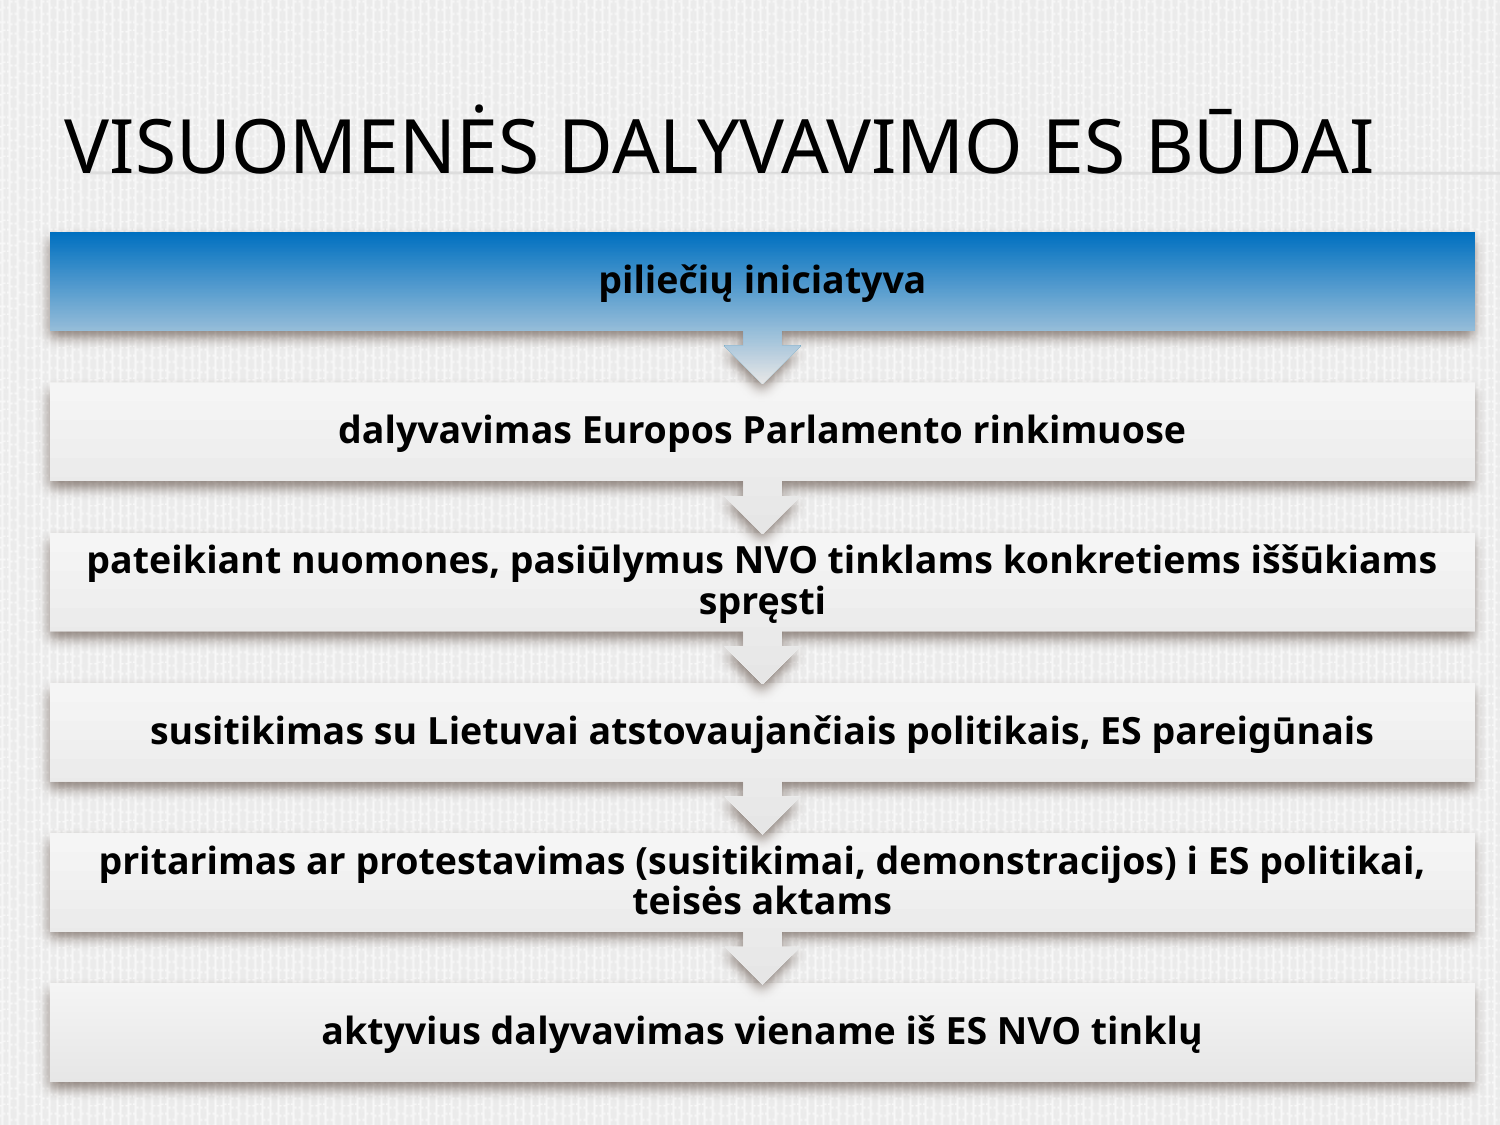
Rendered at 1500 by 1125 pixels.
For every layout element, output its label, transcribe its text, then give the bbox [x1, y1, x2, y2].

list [49, 231, 1476, 1083]
title visuomenės dalyvavimo ES būdai [50, 75, 1475, 213]
